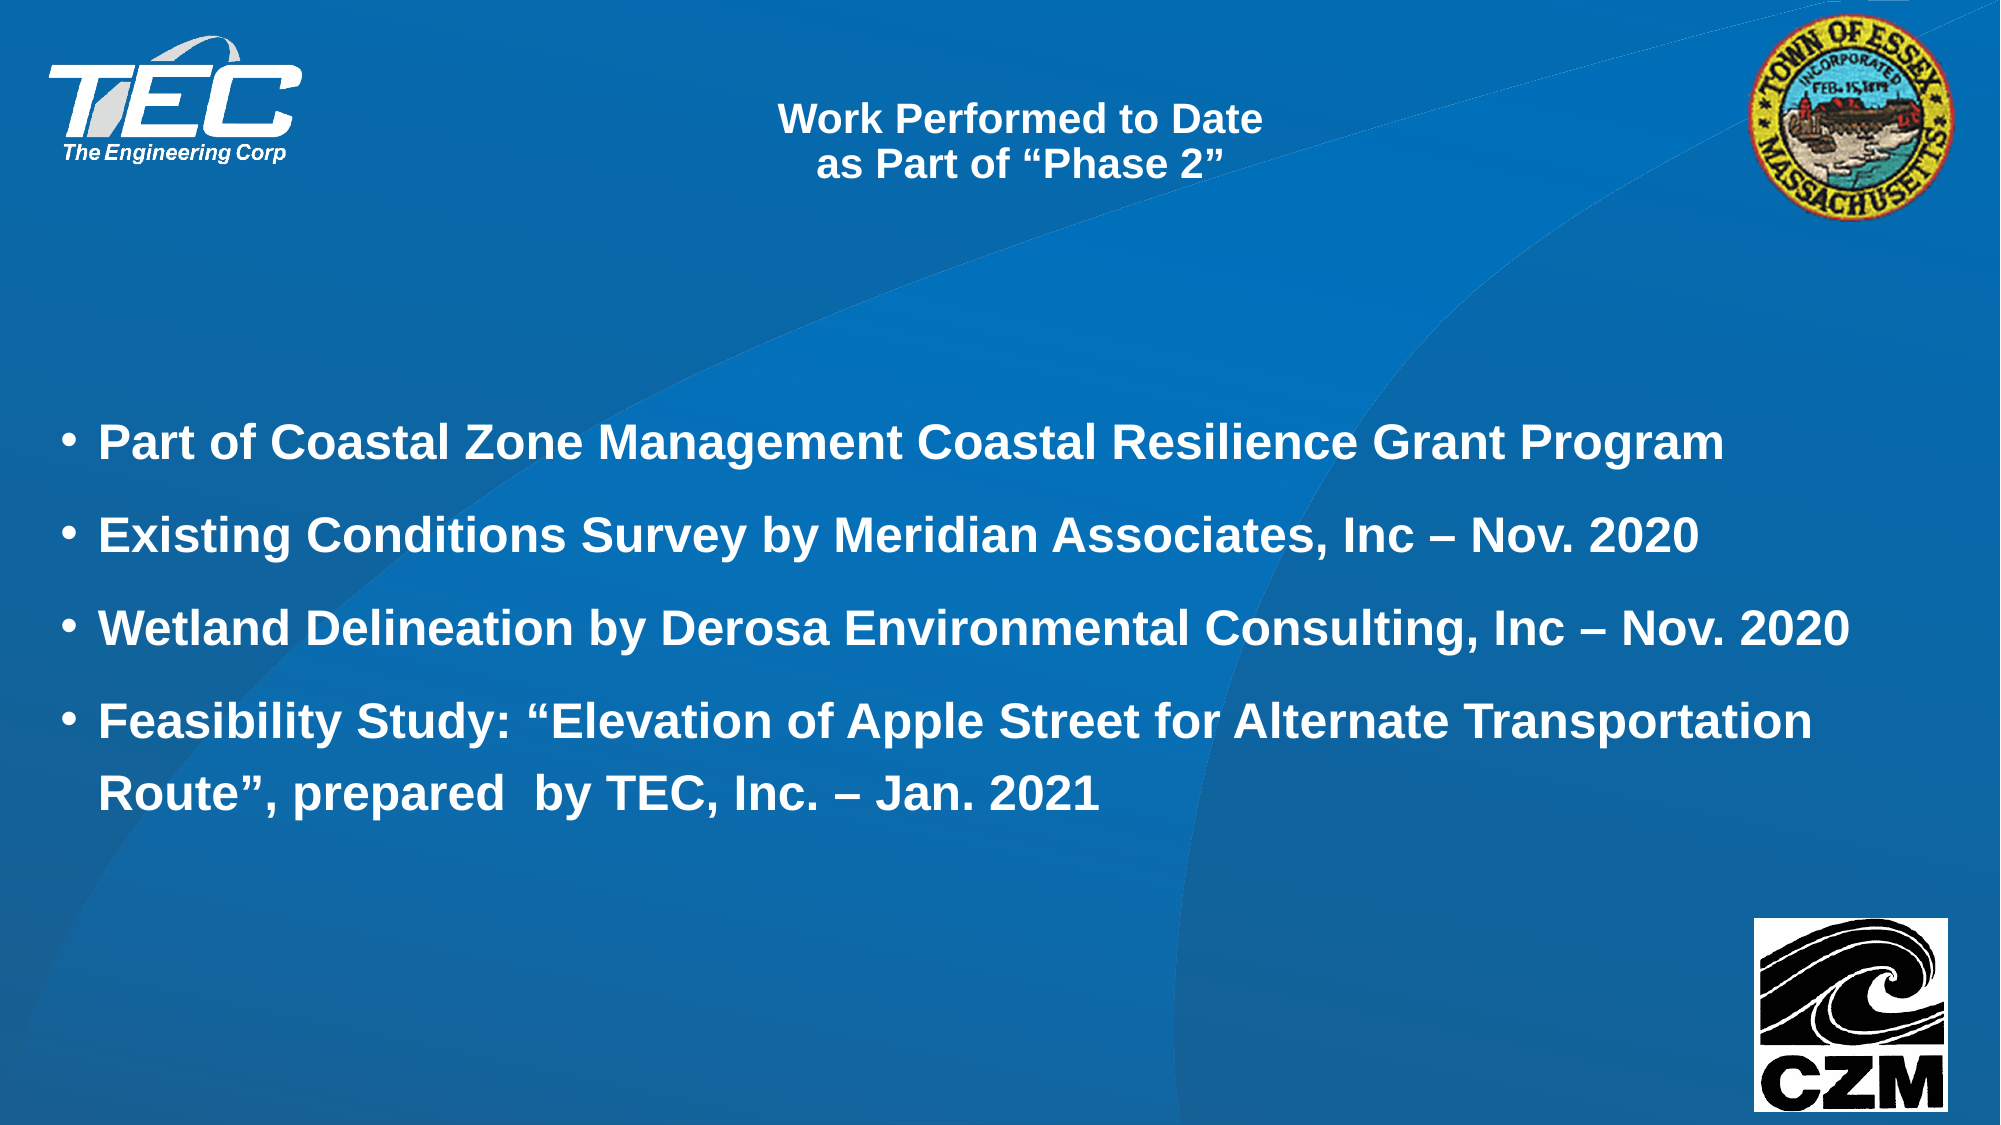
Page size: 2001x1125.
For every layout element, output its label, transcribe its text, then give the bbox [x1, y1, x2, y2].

picture [1748, 13, 1955, 222]
picture [1754, 918, 1948, 1112]
title Work Performed to Date as Part of “Phase 2” [158, 89, 1748, 198]
picture [42, 32, 309, 169]
list Part of Coastal Zone Management Coastal Resilience Grant Program Existing Conditions Survey by Meridian Associates, Inc – Nov. 2020 Wetland Delineation by Derosa Environmental Consulting, Inc – Nov. 2020 Feasibility Study: “Elevation of Apple Street for Alternate Transportation Route”, prepared by TEC, Inc. – Jan. 2021 [45, 390, 1960, 926]
